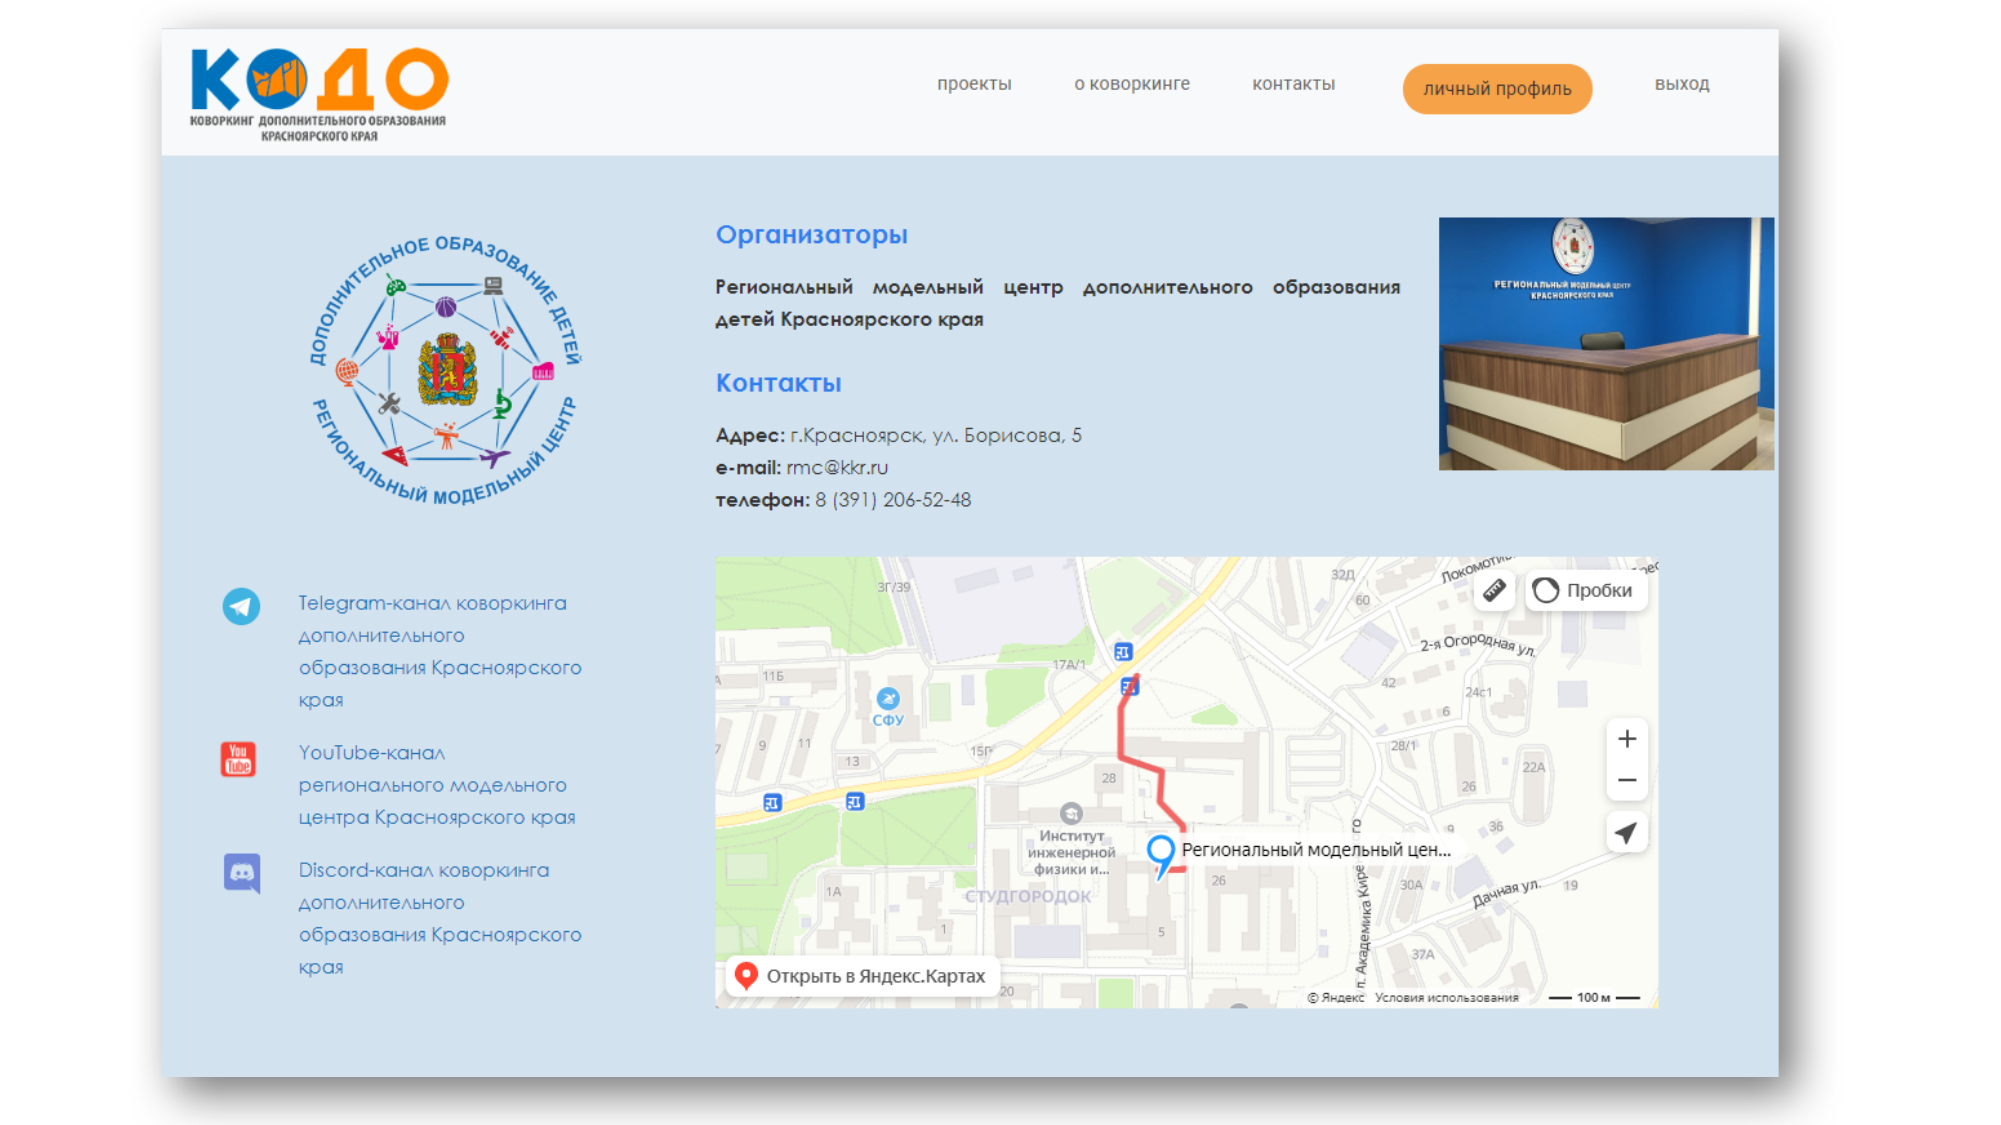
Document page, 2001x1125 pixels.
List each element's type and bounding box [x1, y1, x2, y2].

picture [161, 28, 1779, 1077]
